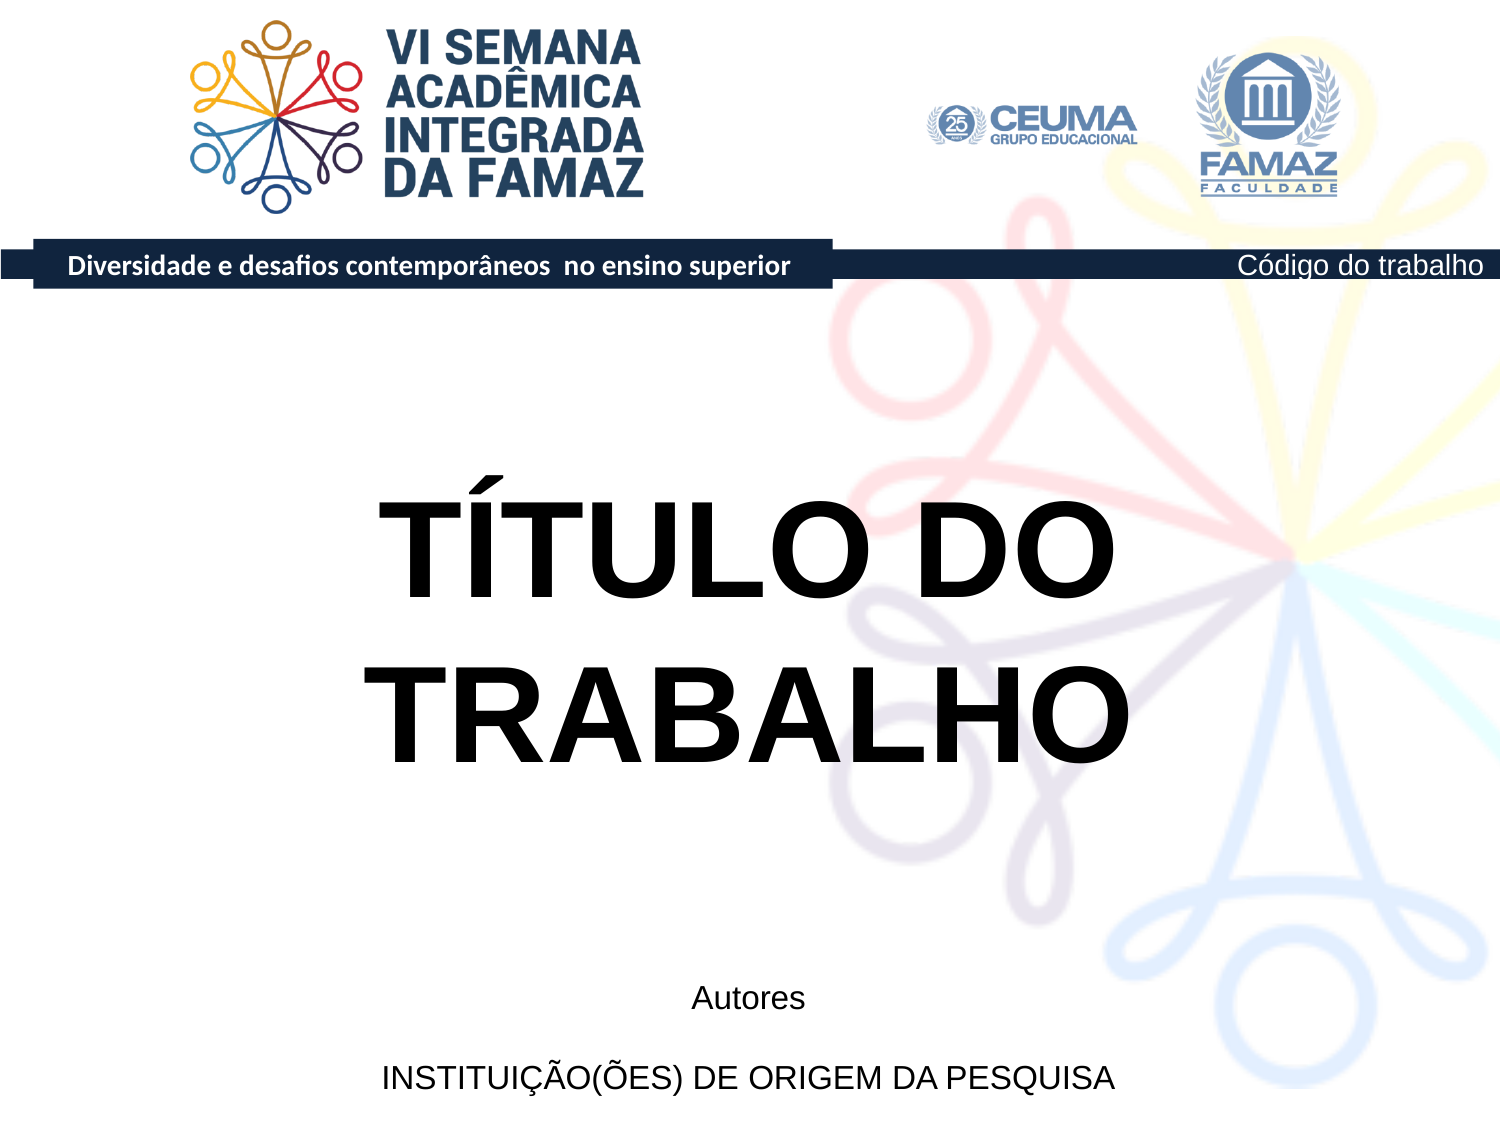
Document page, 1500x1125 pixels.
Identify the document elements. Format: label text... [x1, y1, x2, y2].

text_box TÍTULO DO TRABALHO [0, 397, 1500, 853]
text_box Autores INSTITUIÇÃO(ÕES) DE ORIGEM DA PESQUISA [0, 964, 1499, 1102]
picture [190, 20, 644, 214]
